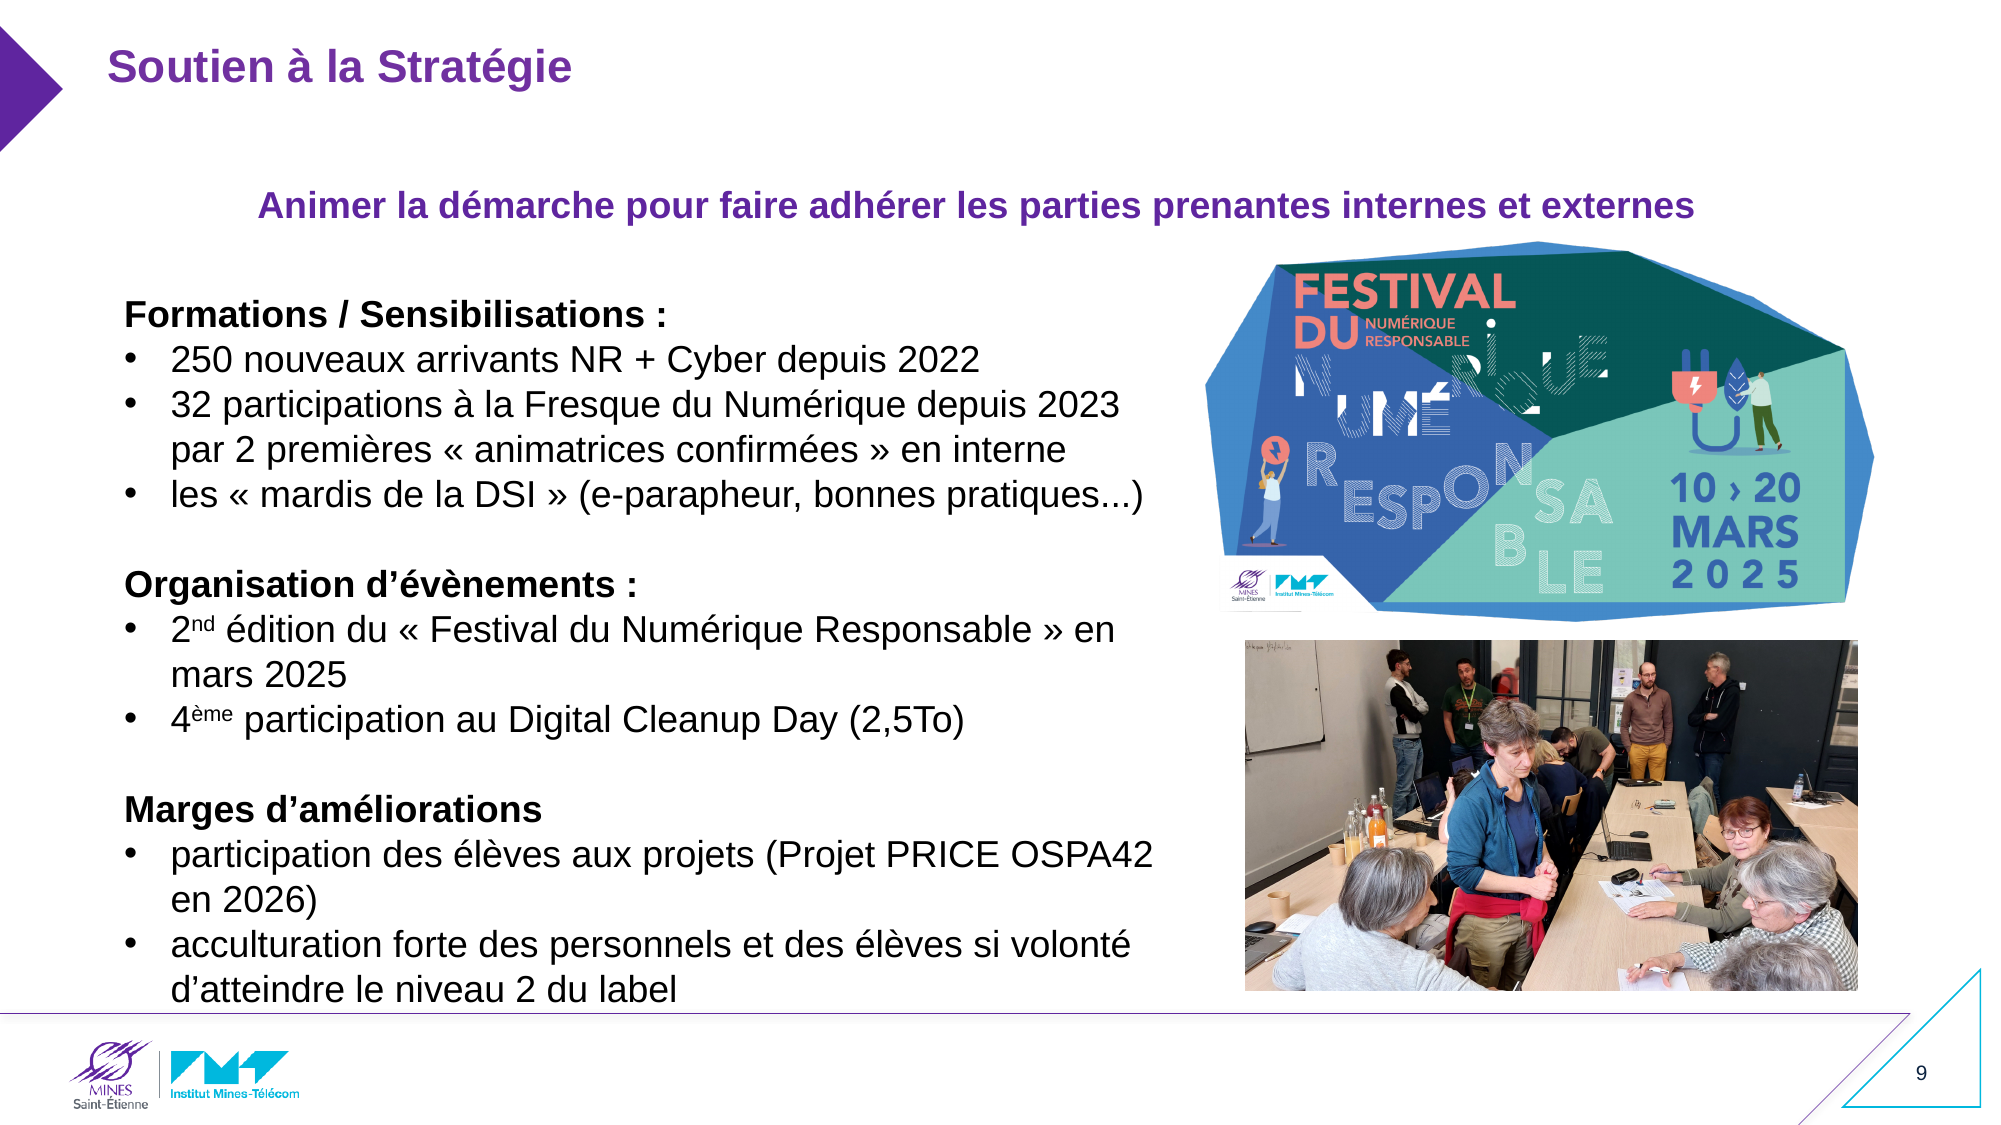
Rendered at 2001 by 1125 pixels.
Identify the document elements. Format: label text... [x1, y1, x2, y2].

text_box Formations / Sensibilisations : 250 nouveaux arrivants NR + Cyber depuis 2022 32 participations à la Fresque du Numérique depuis 2023 par 2 premières « animatrices confirmées » en interne les « mardis de la DSI » (e-parapheur, bonnes pratiques...) Organisation d’évènements : 2nd édition du « Festival du Numérique Responsable » en mars 2025 4ème participation au Digital Cleanup Day (2,5To) Marges d’améliorations participation des élèves aux projets (Projet PRICE OSPA42 en 2026) acculturation forte des personnels et des élèves si volonté d’atteindre le niveau 2 du label [109, 282, 1198, 1018]
picture [1194, 236, 1886, 626]
list Animer la démarche pour faire adhérer les parties prenantes internes et externes [78, 178, 1896, 296]
picture [1245, 639, 1859, 992]
title Soutien à la Stratégie [92, 32, 1593, 101]
picture [62, 1028, 310, 1117]
